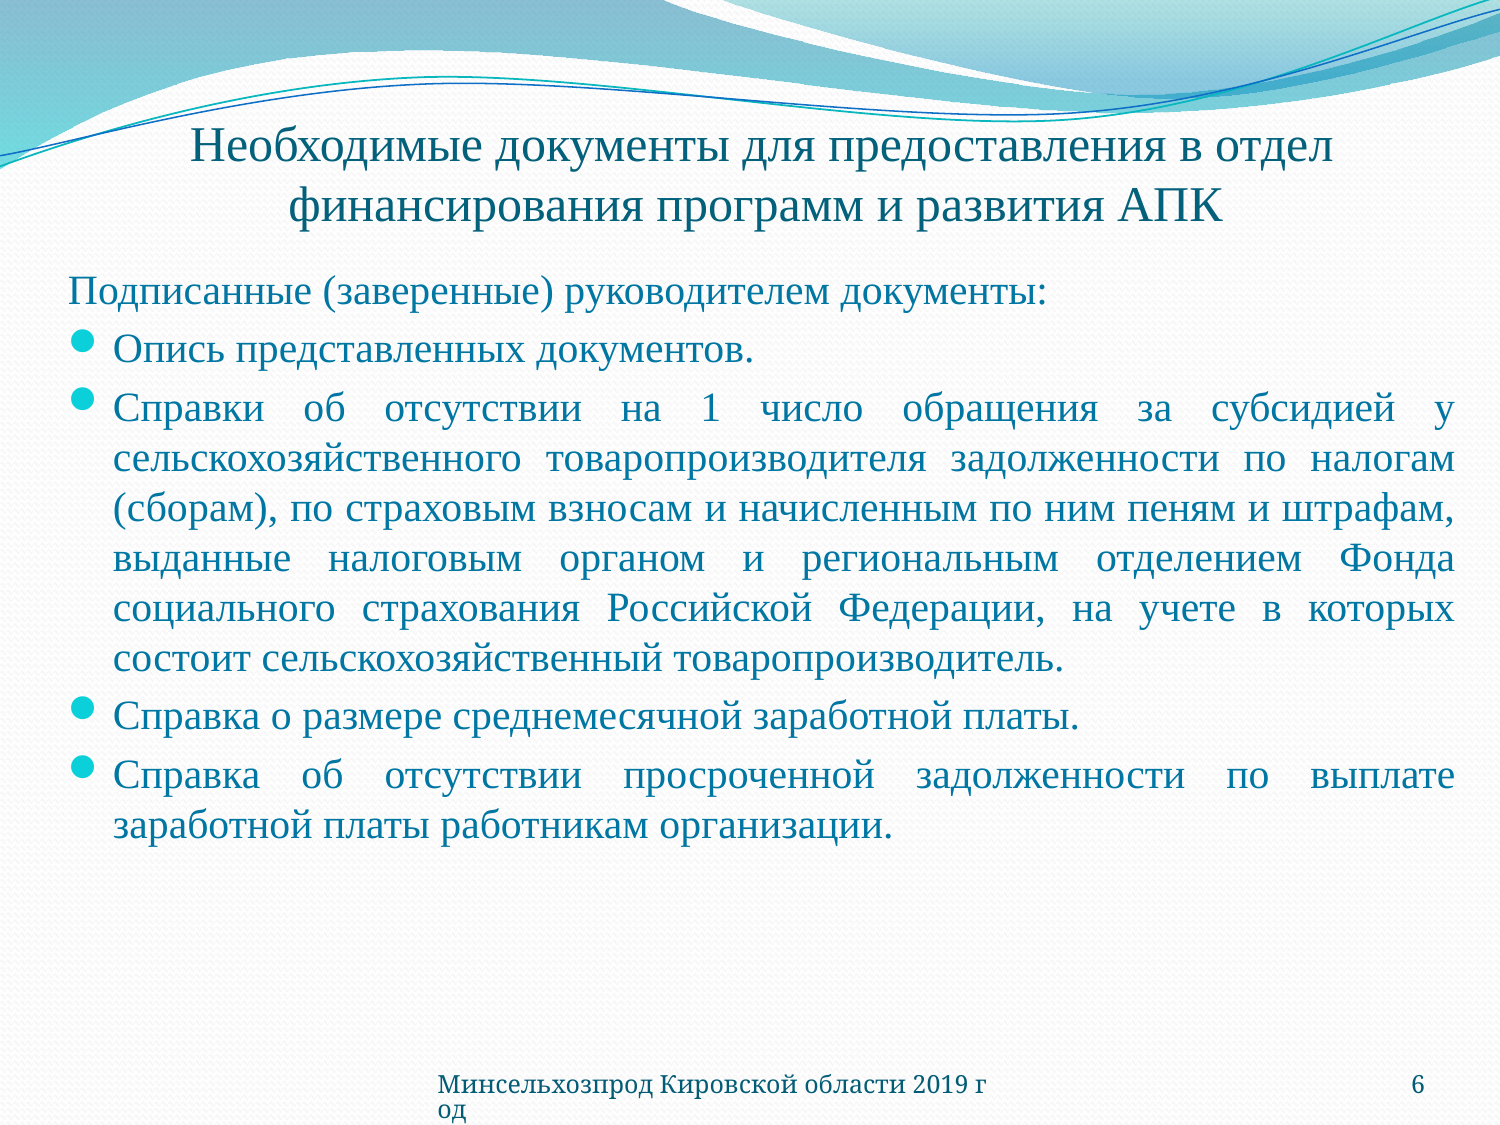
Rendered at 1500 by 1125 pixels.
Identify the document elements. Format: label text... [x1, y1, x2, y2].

footer Минсельхозпрод Кировской области 2019 год [437, 1042, 988, 1103]
list Подписанные (заверенные) руководителем документы: Опись представленных документов. Справки об отсутствии на 1 число обращения за субсидией у сельскохозяйственного товаропроизводителя задолженности по налогам (сборам), по страховым взносам и начисленным по ним пеням и штрафам, выданные налоговым органом и региональным отделением Фонда социального страхования Российской Федерации, на учете в которых состоит сельскохозяйственный товаропроизводитель. Справка о размере среднемесячной заработной платы. Справка об отсутствии просроченной задолженности по выплате заработной платы работникам организации. [53, 255, 1471, 1038]
slide_number 6 [1299, 1042, 1425, 1103]
title Необходимые документы для предоставления в отдел финансирования программ и развития АПК [86, 113, 1437, 232]
